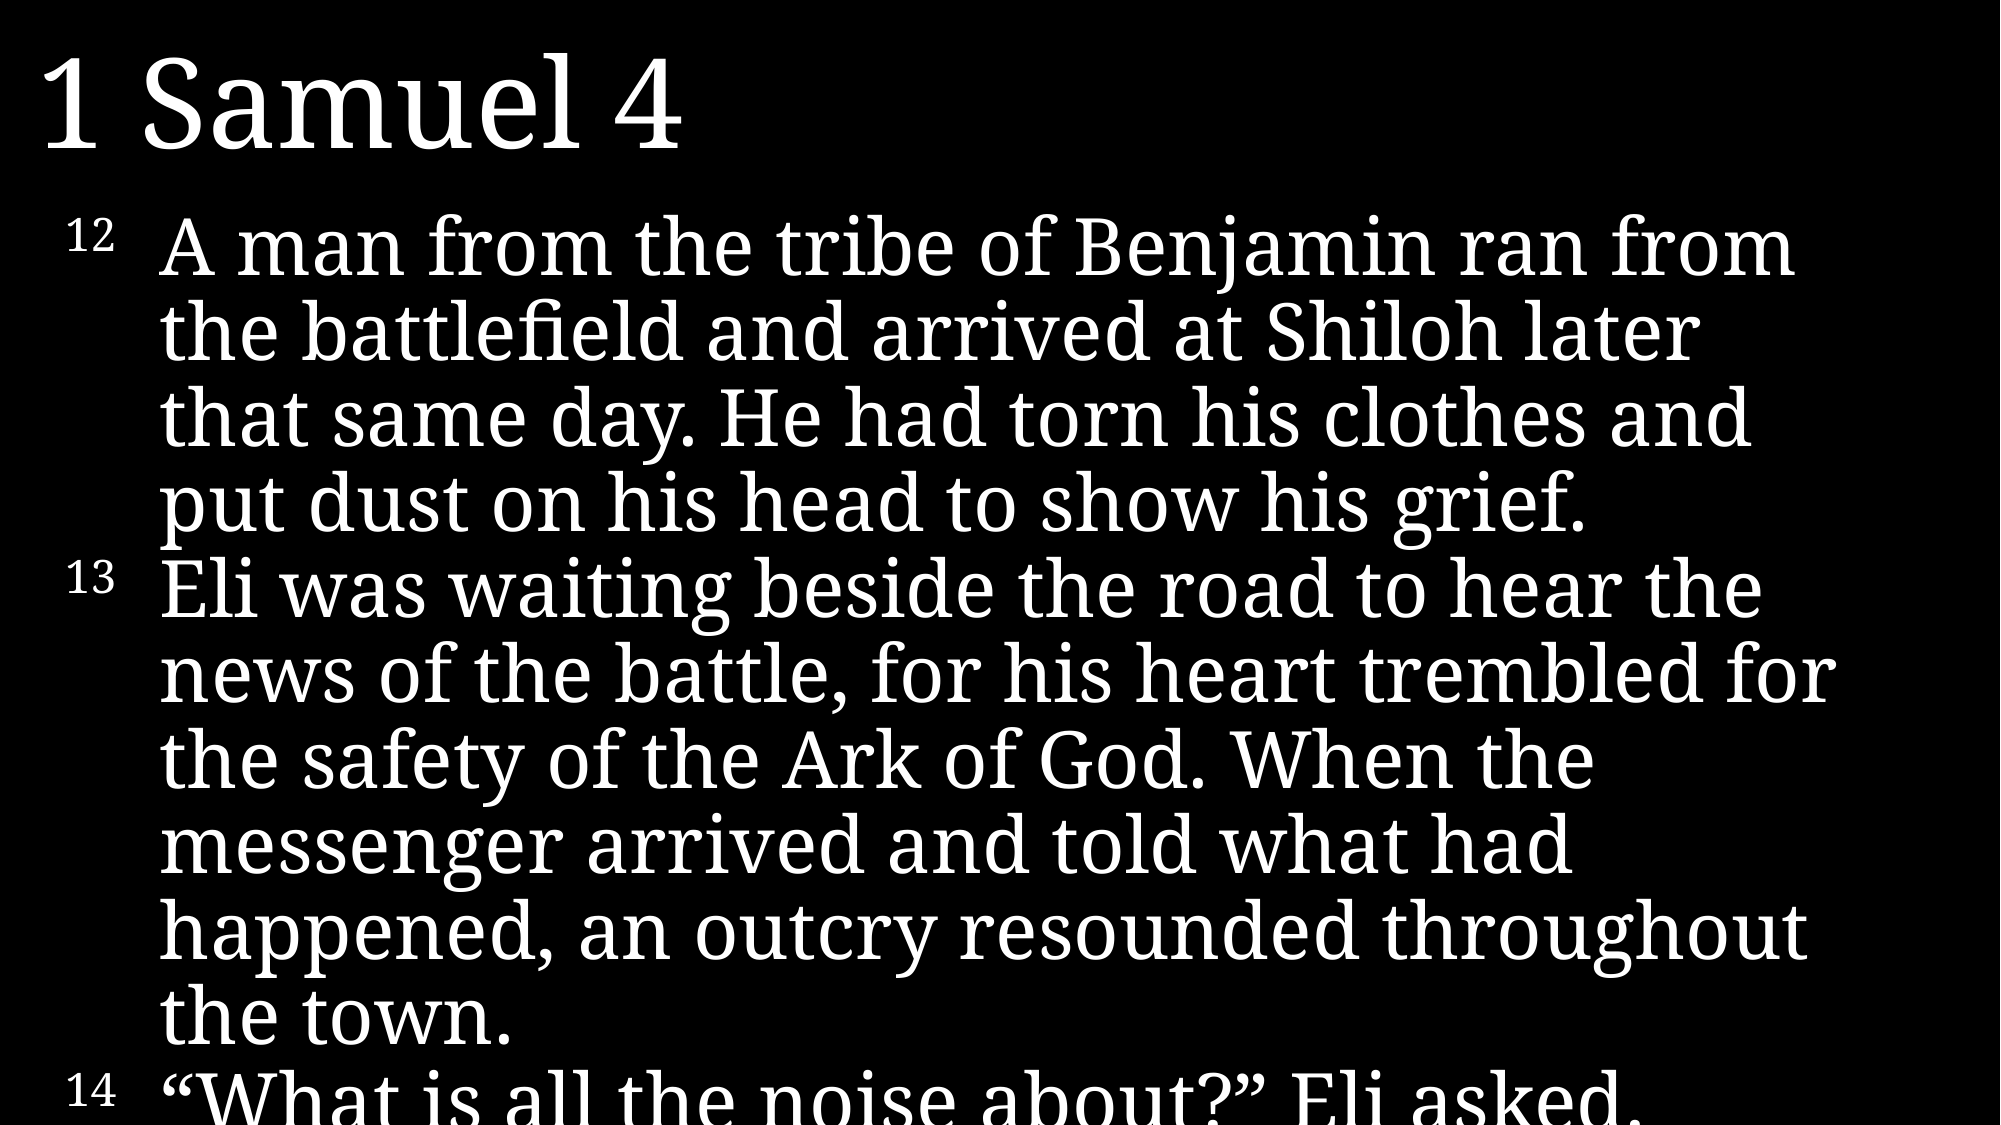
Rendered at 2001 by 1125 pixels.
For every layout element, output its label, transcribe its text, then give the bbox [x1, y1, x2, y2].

text_box 1 Samuel 4 [22, 15, 1993, 181]
text_box 12 A man from the tribe of Benjamin ran from the battlefield and arrived at Shiloh later that same day. He had torn his clothes and put dust on his head to show his grief. 13 Eli was waiting beside the road to hear the news of the battle, for his heart trembled for the safety of the Ark of God. When the messenger arrived and told what had happened, an outcry resounded throughout the town. 14 “What is all the noise about?” Eli asked. [49, 199, 1883, 1125]
